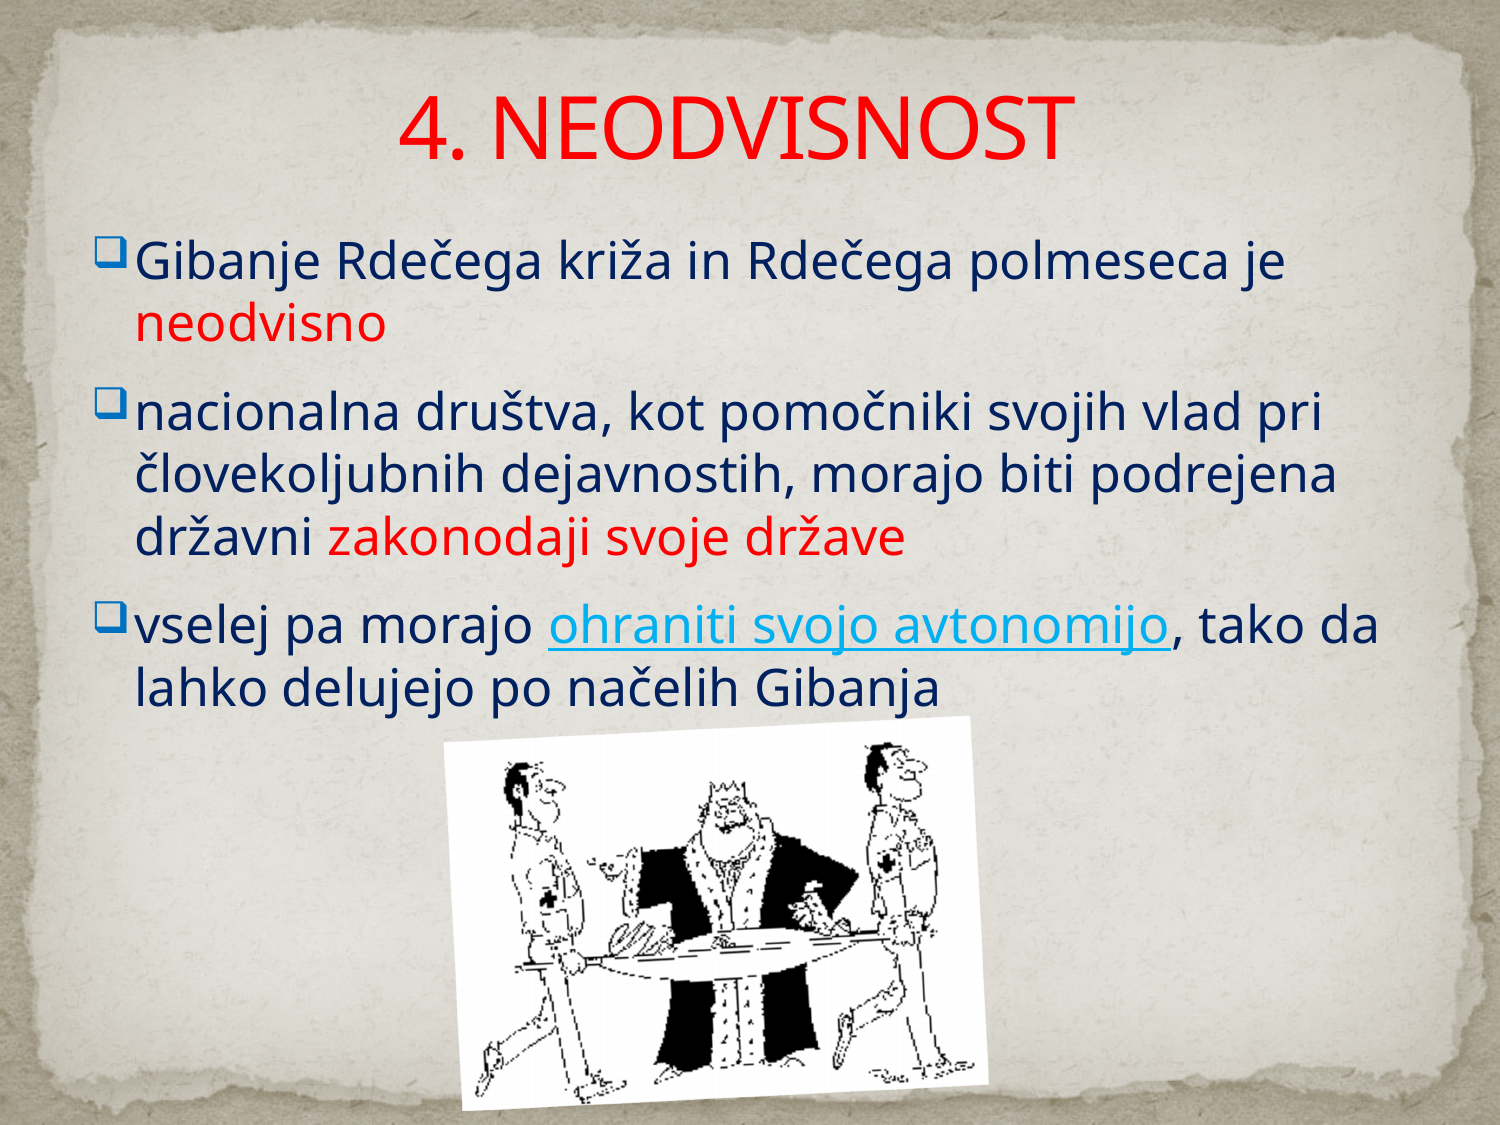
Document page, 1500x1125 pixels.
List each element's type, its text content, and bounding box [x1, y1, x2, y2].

list Gibanje Rdečega križa in Rdečega polmeseca je neodvisno nacionalna društva, kot pomočniki svojih vlad pri človekoljubnih dejavnostih, morajo biti podrejena državni zakonodaji svoje države vselej pa morajo ohraniti svojo avtonomijo, tako da lahko delujejo po načelih Gibanja [76, 219, 1424, 728]
picture [444, 716, 988, 1110]
title 4. NEODVISNOST [74, 24, 1400, 185]
